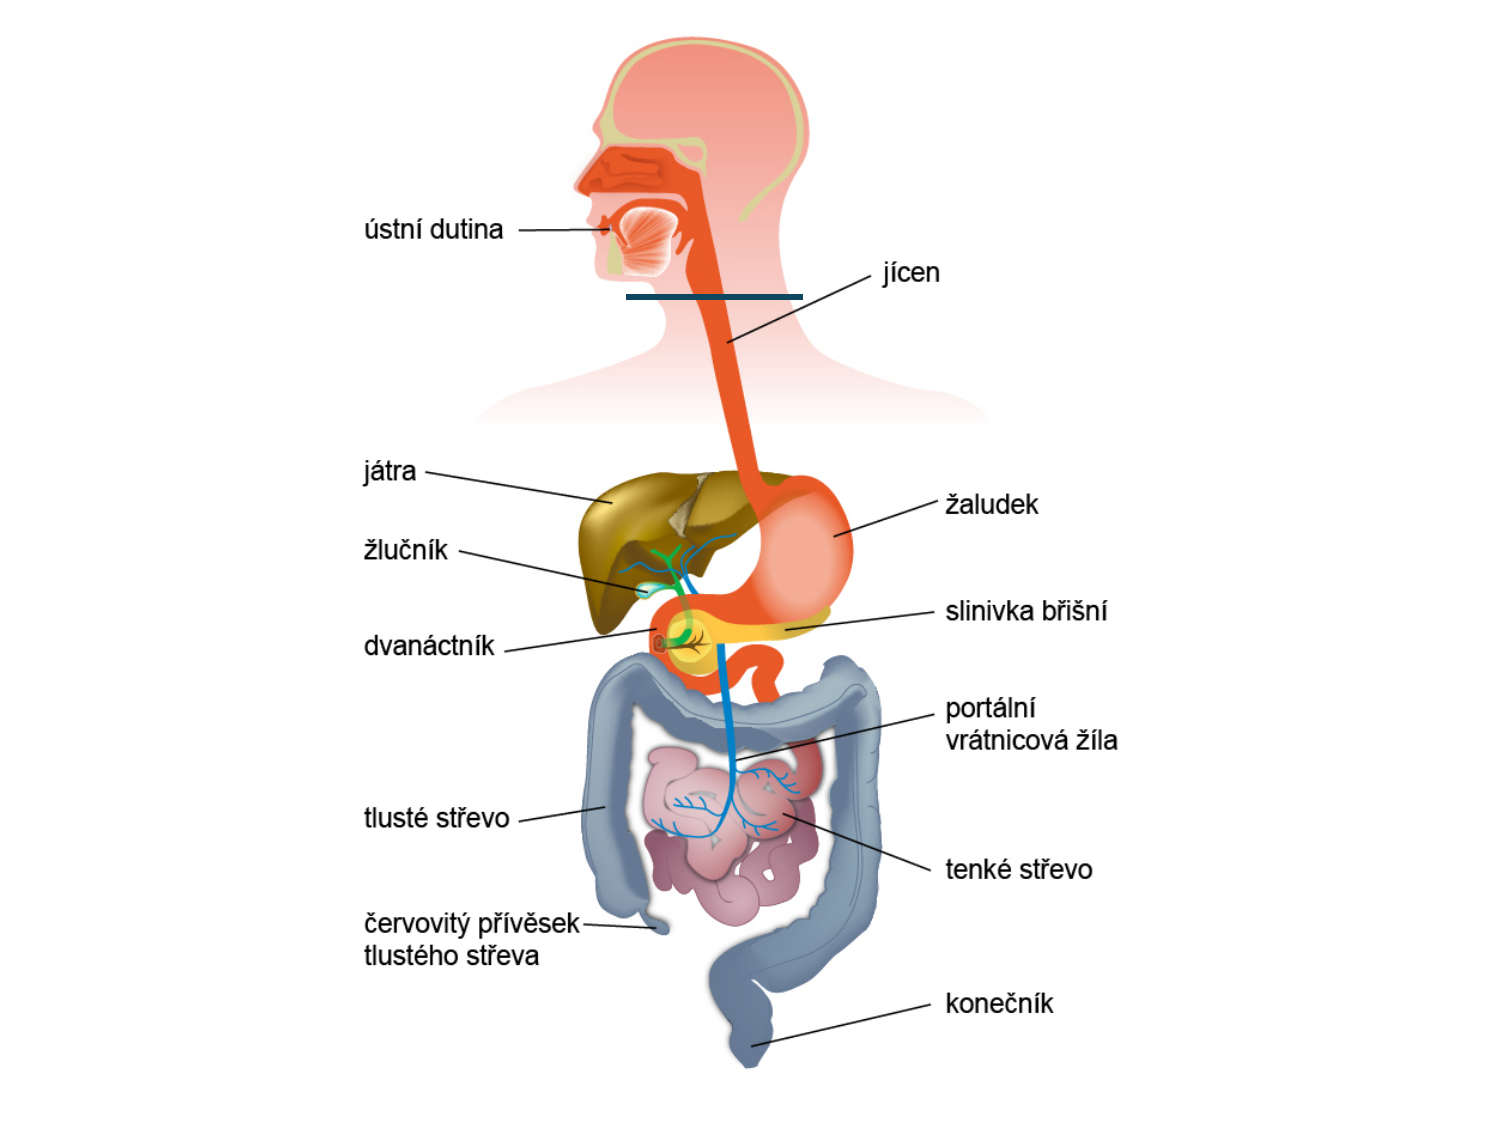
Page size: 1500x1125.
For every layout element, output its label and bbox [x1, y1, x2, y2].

picture [306, 20, 1193, 1105]
